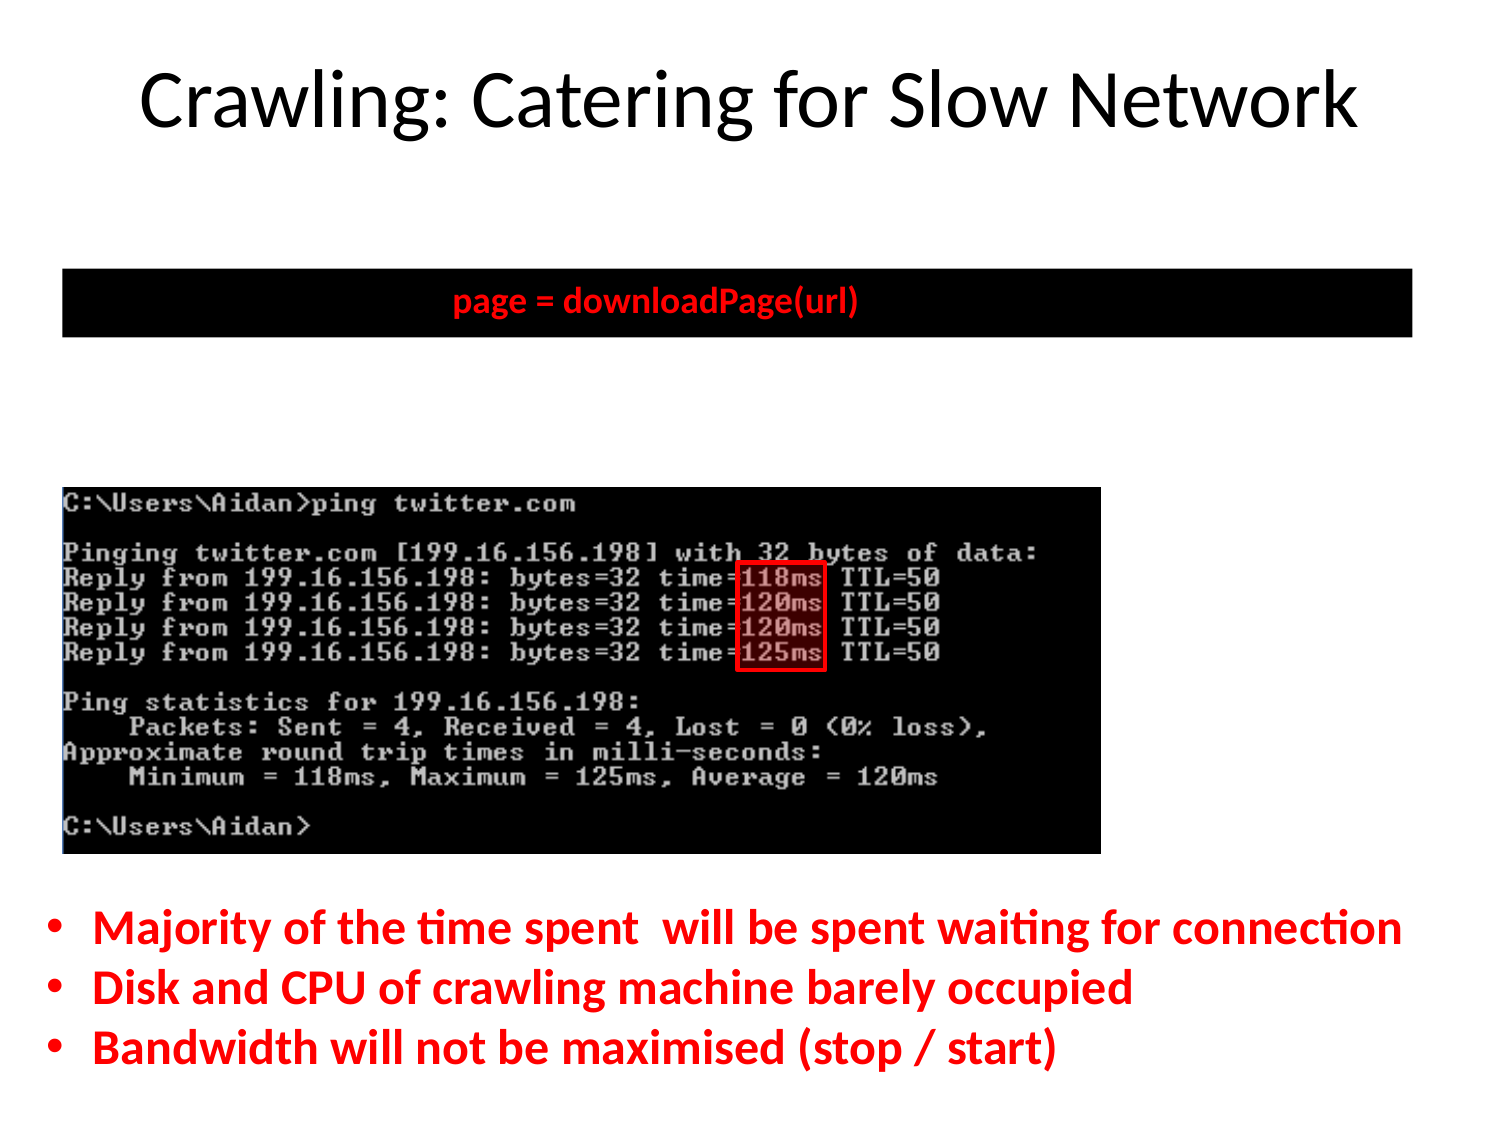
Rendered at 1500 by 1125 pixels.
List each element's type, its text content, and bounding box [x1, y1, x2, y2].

picture [62, 487, 1101, 854]
text_box Majority of the time spent will be spent waiting for connection Disk and CPU of crawling machine barely occupied Bandwidth will not be maximised (stop / start) [31, 887, 1444, 1083]
title Crawling: Catering for Slow Network [75, 0, 1425, 188]
text_box page = downloadPage(url) [62, 268, 1413, 338]
